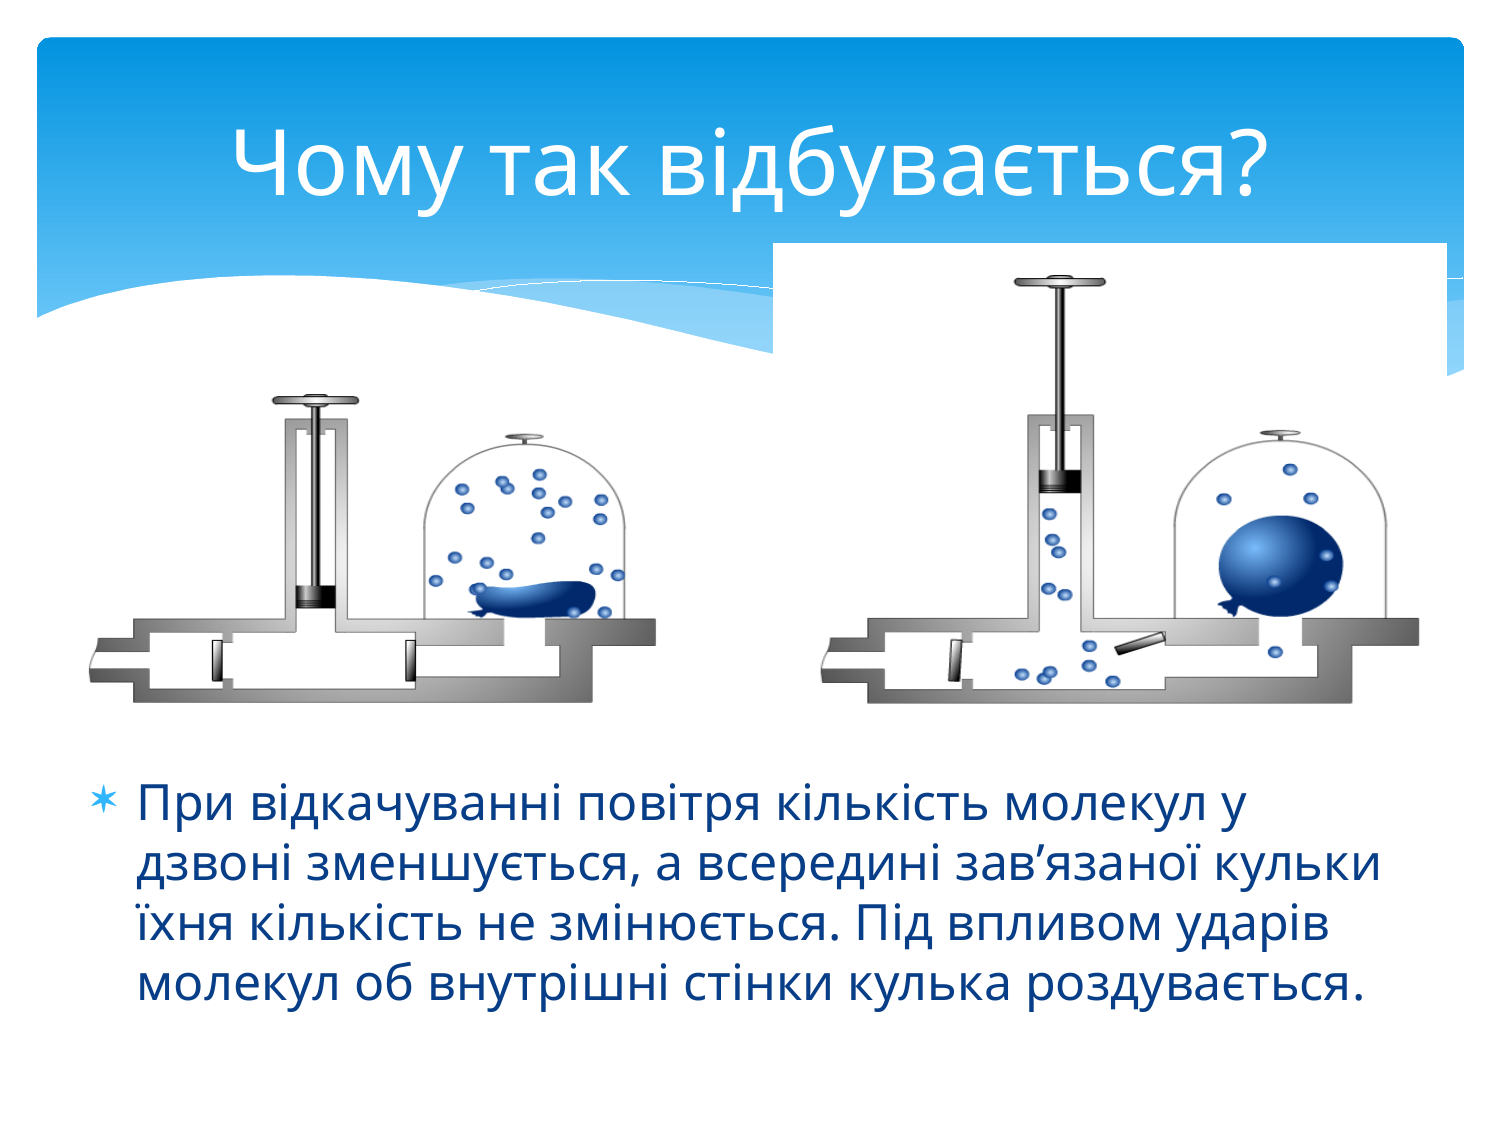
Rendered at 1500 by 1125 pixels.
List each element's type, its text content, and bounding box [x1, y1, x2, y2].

picture [773, 243, 1448, 715]
picture [64, 385, 668, 715]
title Чому так відбувається? [75, 55, 1425, 261]
list При відкачуванні повітря кількість молекул у дзвоні зменшується, а всередині зав’язаної кульки їхня кількість не змінюється. Під впливом ударів молекул об внутрішні стінки кулька роздувається. [76, 763, 1427, 1076]
